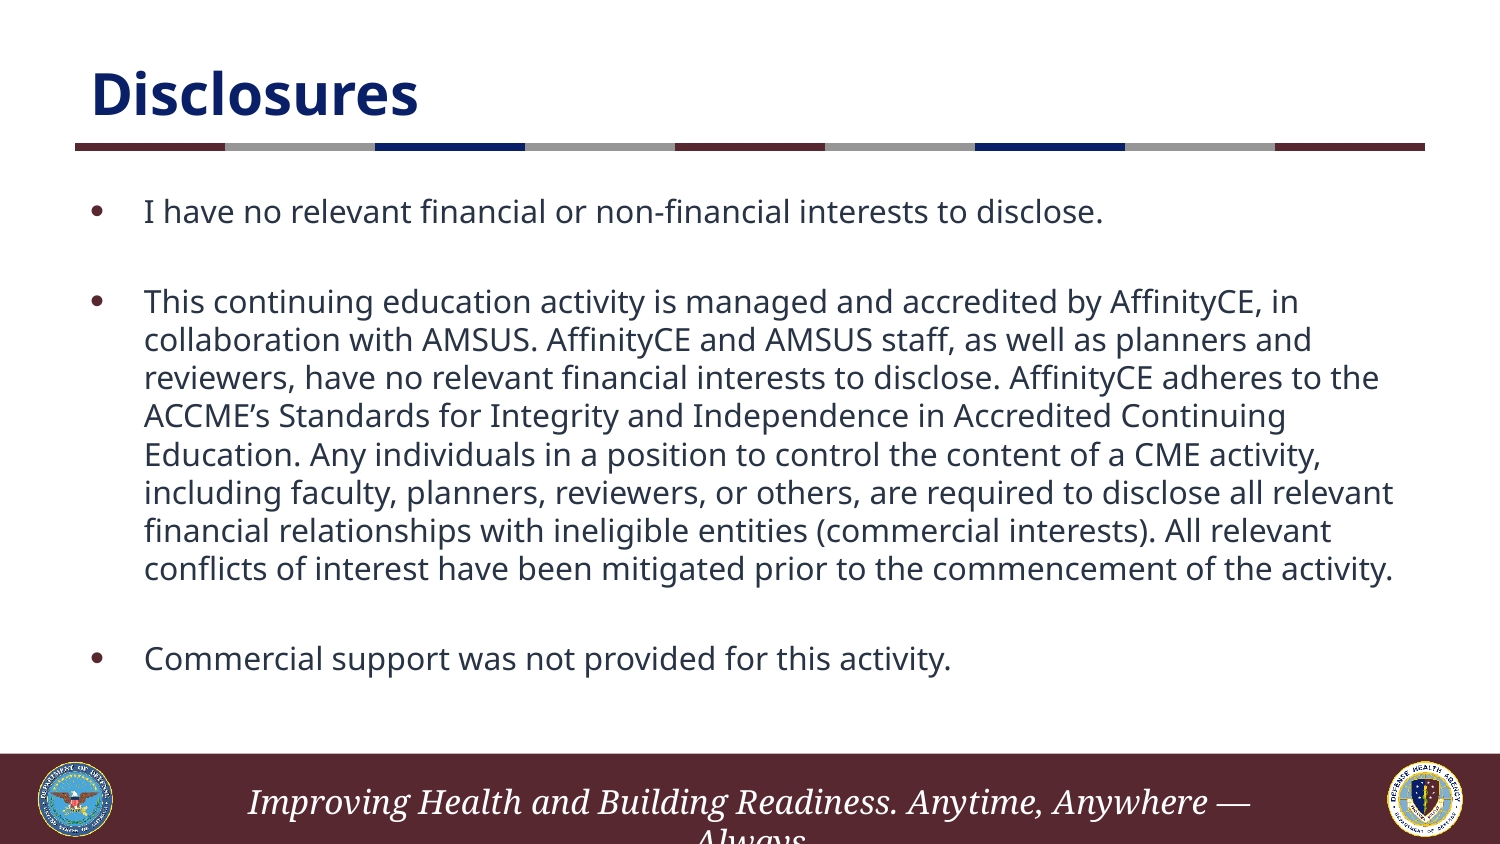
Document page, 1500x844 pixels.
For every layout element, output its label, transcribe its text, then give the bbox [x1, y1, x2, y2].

title Disclosures [75, 21, 1425, 163]
picture [29, 753, 121, 844]
list I have no relevant financial or non-financial interests to disclose. This continuing education activity is managed and accredited by AffinityCE, in collaboration with AMSUS. AffinityCE and AMSUS staff, as well as planners and reviewers, have no relevant financial interests to disclose. AffinityCE adheres to the ACCME’s Standards for Integrity and Independence in Accredited Continuing Education. Any individuals in a position to control the content of a CME activity, including faculty, planners, reviewers, or others, are required to disclose all relevant financial relationships with ineligible entities (commercial interests). All relevant conflicts of interest have been mitigated prior to the commencement of the activity. Commercial support was not provided for this activity. [75, 184, 1425, 722]
picture [1387, 761, 1463, 837]
